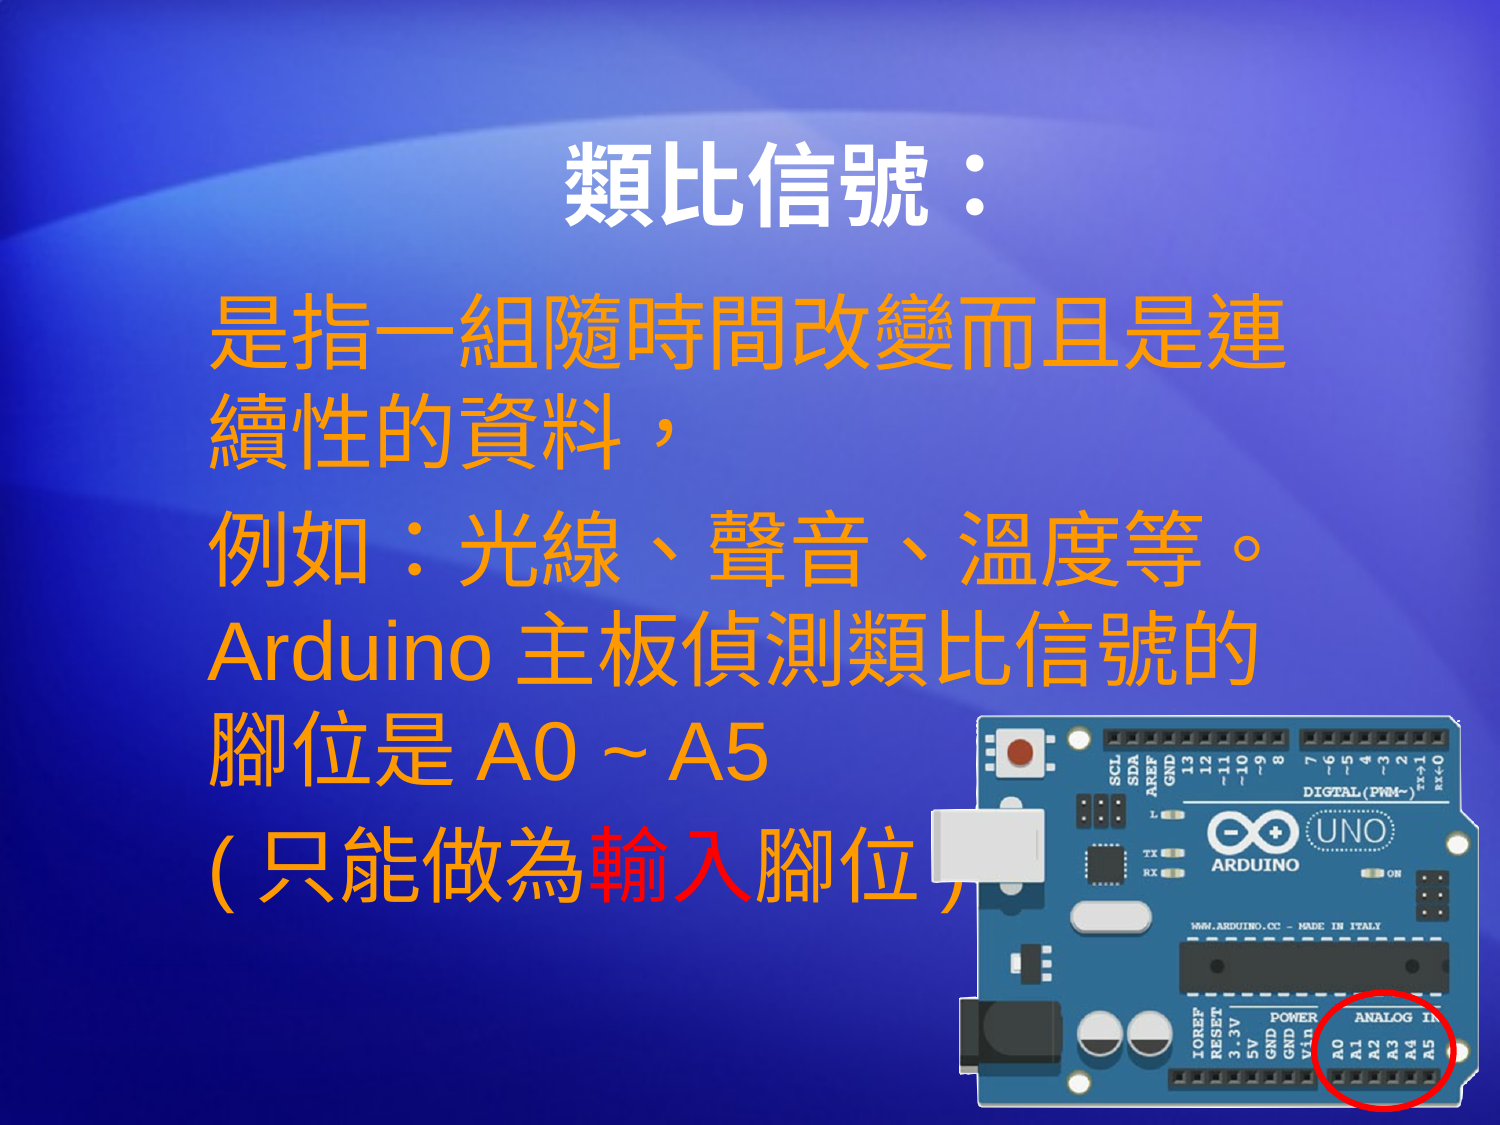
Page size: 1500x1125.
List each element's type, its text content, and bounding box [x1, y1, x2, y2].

picture [0, 0, 1500, 1125]
title 類比信號： [225, 61, 1361, 304]
subtitle 是指一組隨時間改變而且是連續性的資料， 例如：光線、聲音、溫度等。Arduino主板偵測類比信號的腳位是A0 ~ A5 (只能做為輸入腳位) [192, 272, 1314, 945]
